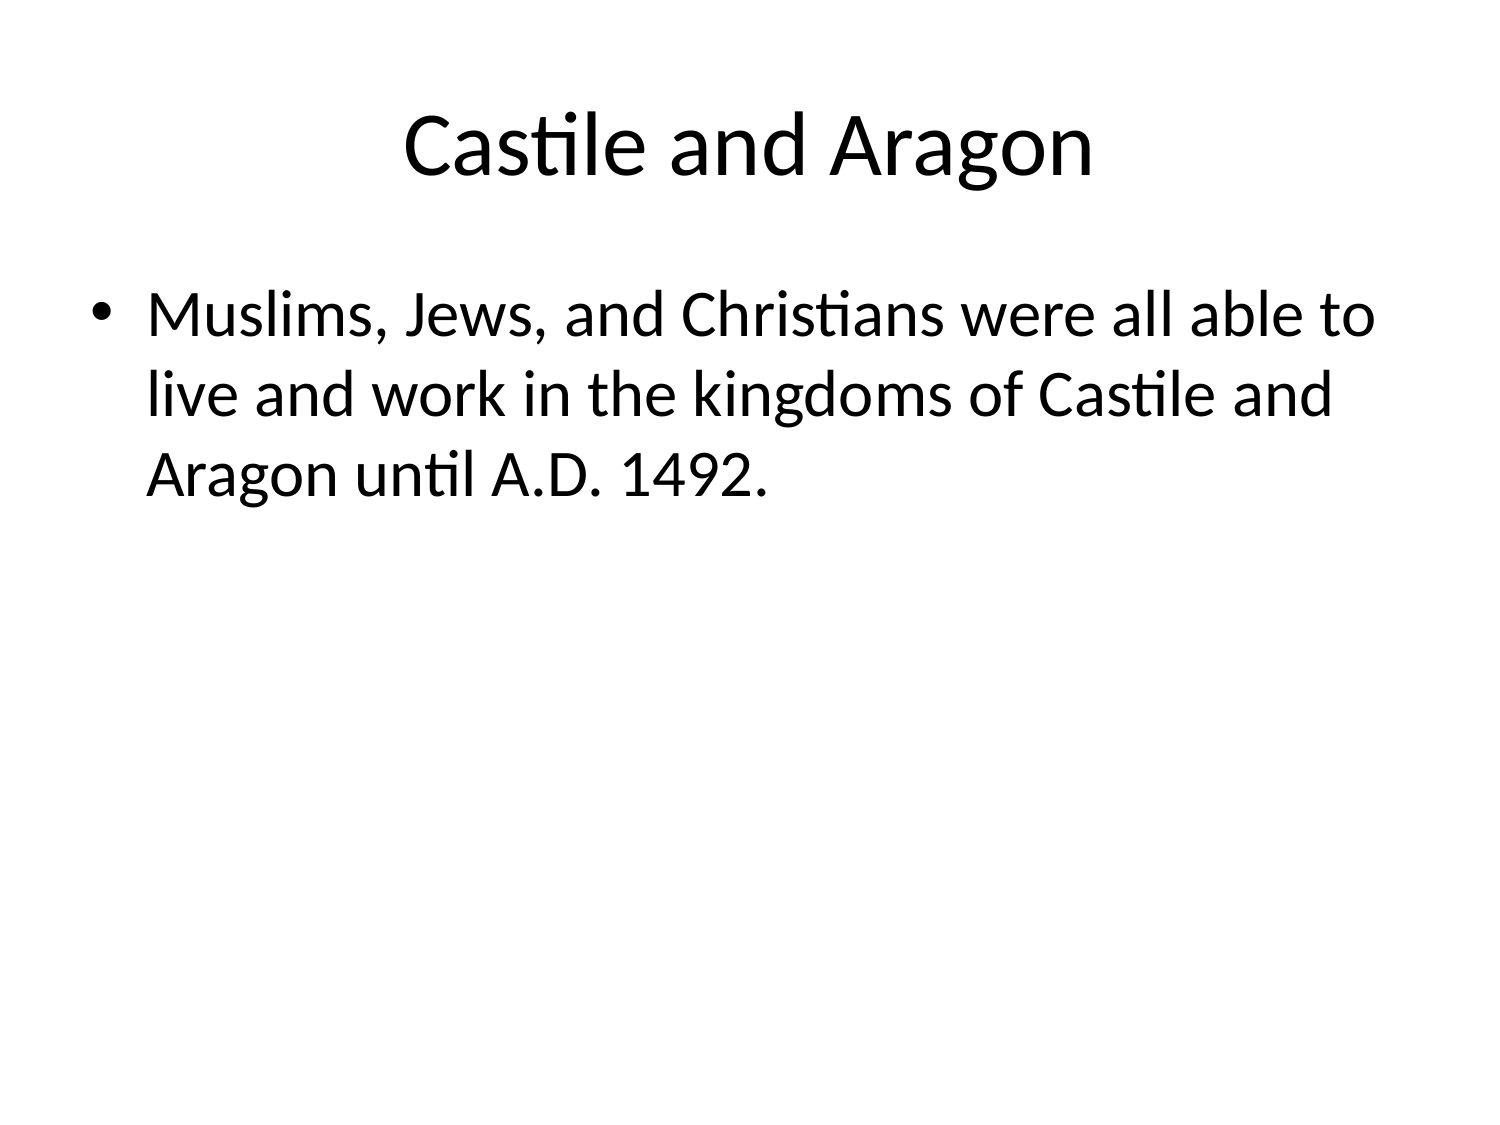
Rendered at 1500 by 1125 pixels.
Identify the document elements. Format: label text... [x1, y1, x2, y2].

title Castile and Aragon [75, 45, 1425, 233]
list Muslims, Jews, and Christians were all able to live and work in the kingdoms of Castile and Aragon until A.D. 1492. [75, 262, 1425, 1005]
